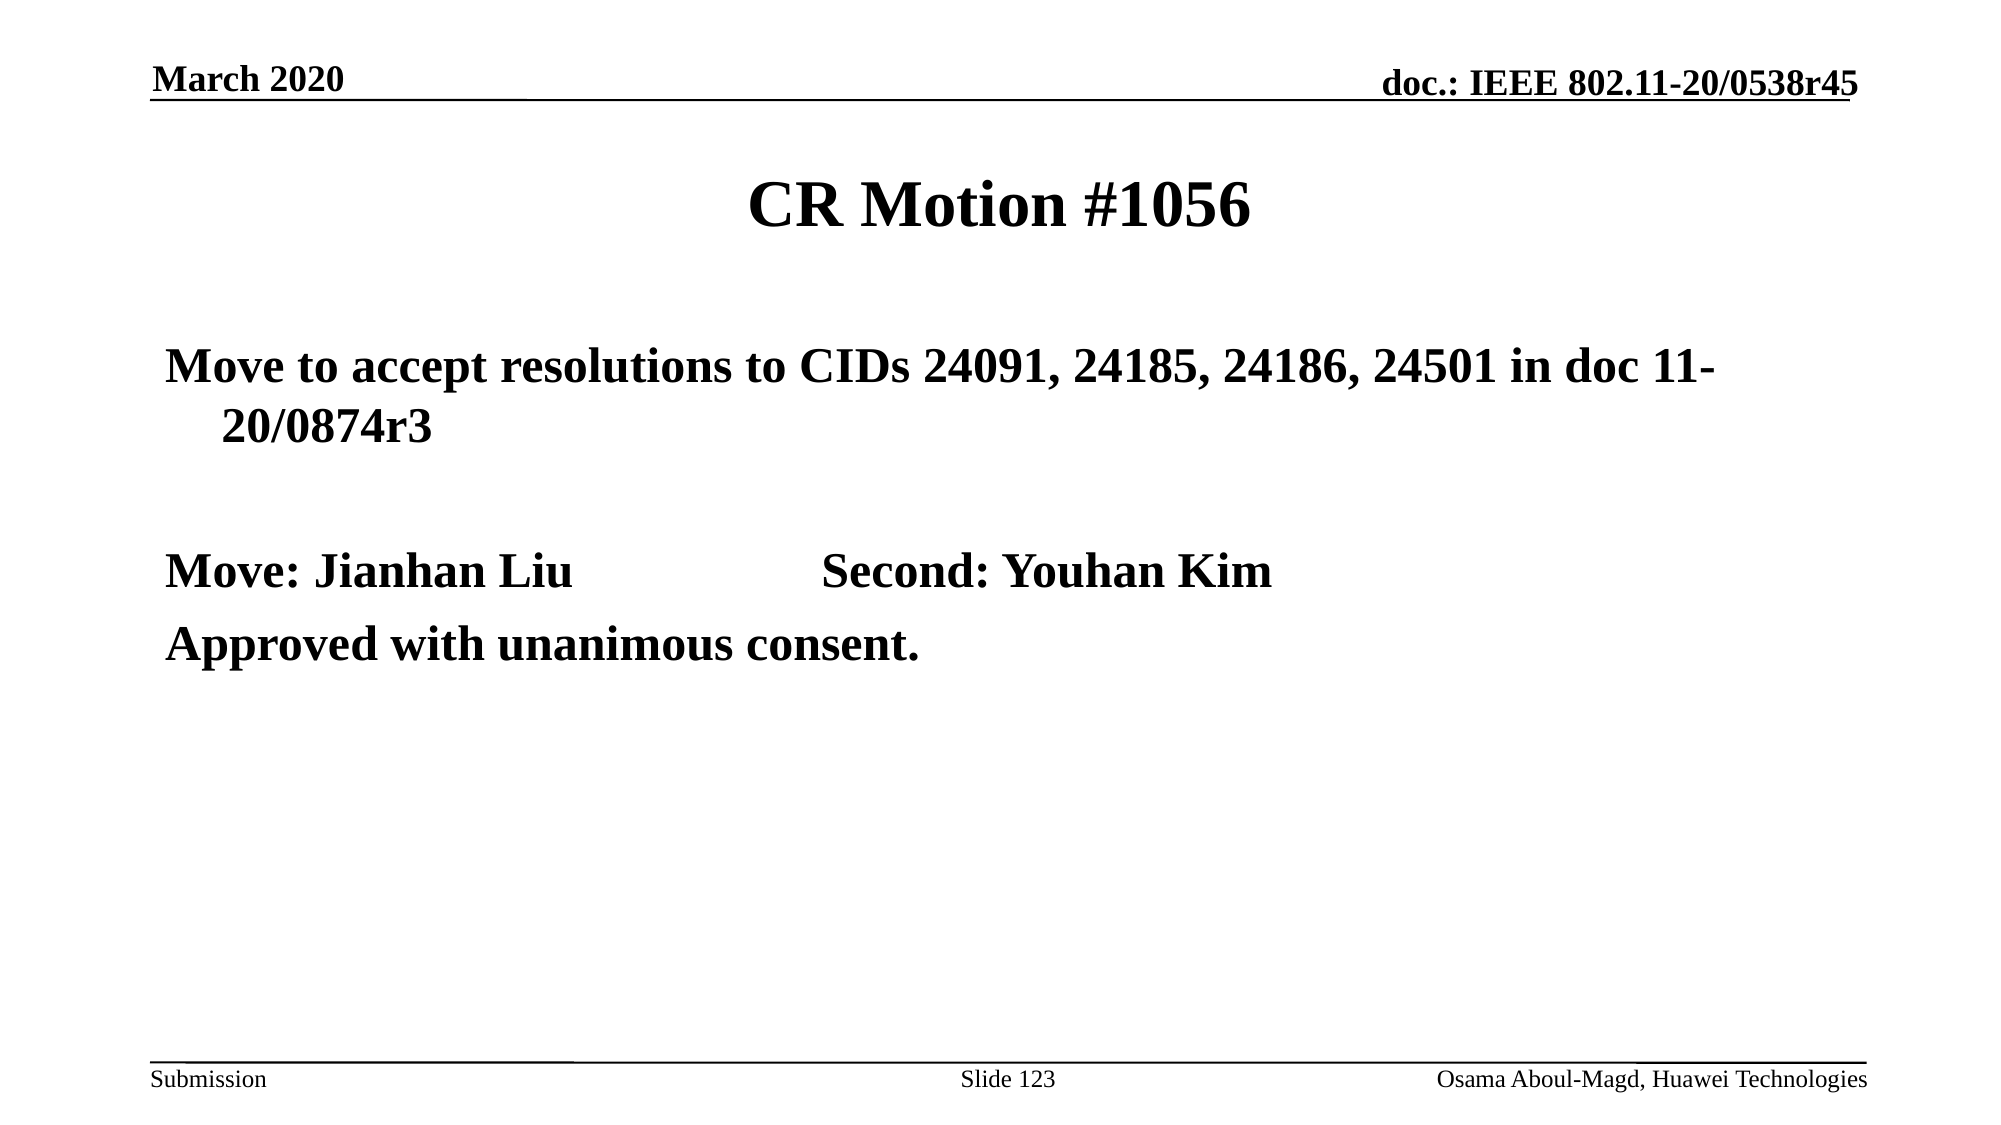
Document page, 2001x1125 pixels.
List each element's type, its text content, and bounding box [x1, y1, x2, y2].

list Move to accept resolutions to CIDs 24091, 24185, 24186, 24501 in doc 11-20/0874r3 Move: Jianhan Liu Second: Youhan Kim Approved with unanimous consent. [149, 324, 1850, 1000]
slide_number Slide 123 [950, 1061, 1067, 1123]
title CR Motion #1056 [149, 112, 1850, 288]
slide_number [152, 54, 563, 100]
footer Osama Aboul-Magd, Huawei Technologies [1171, 1061, 1869, 1093]
